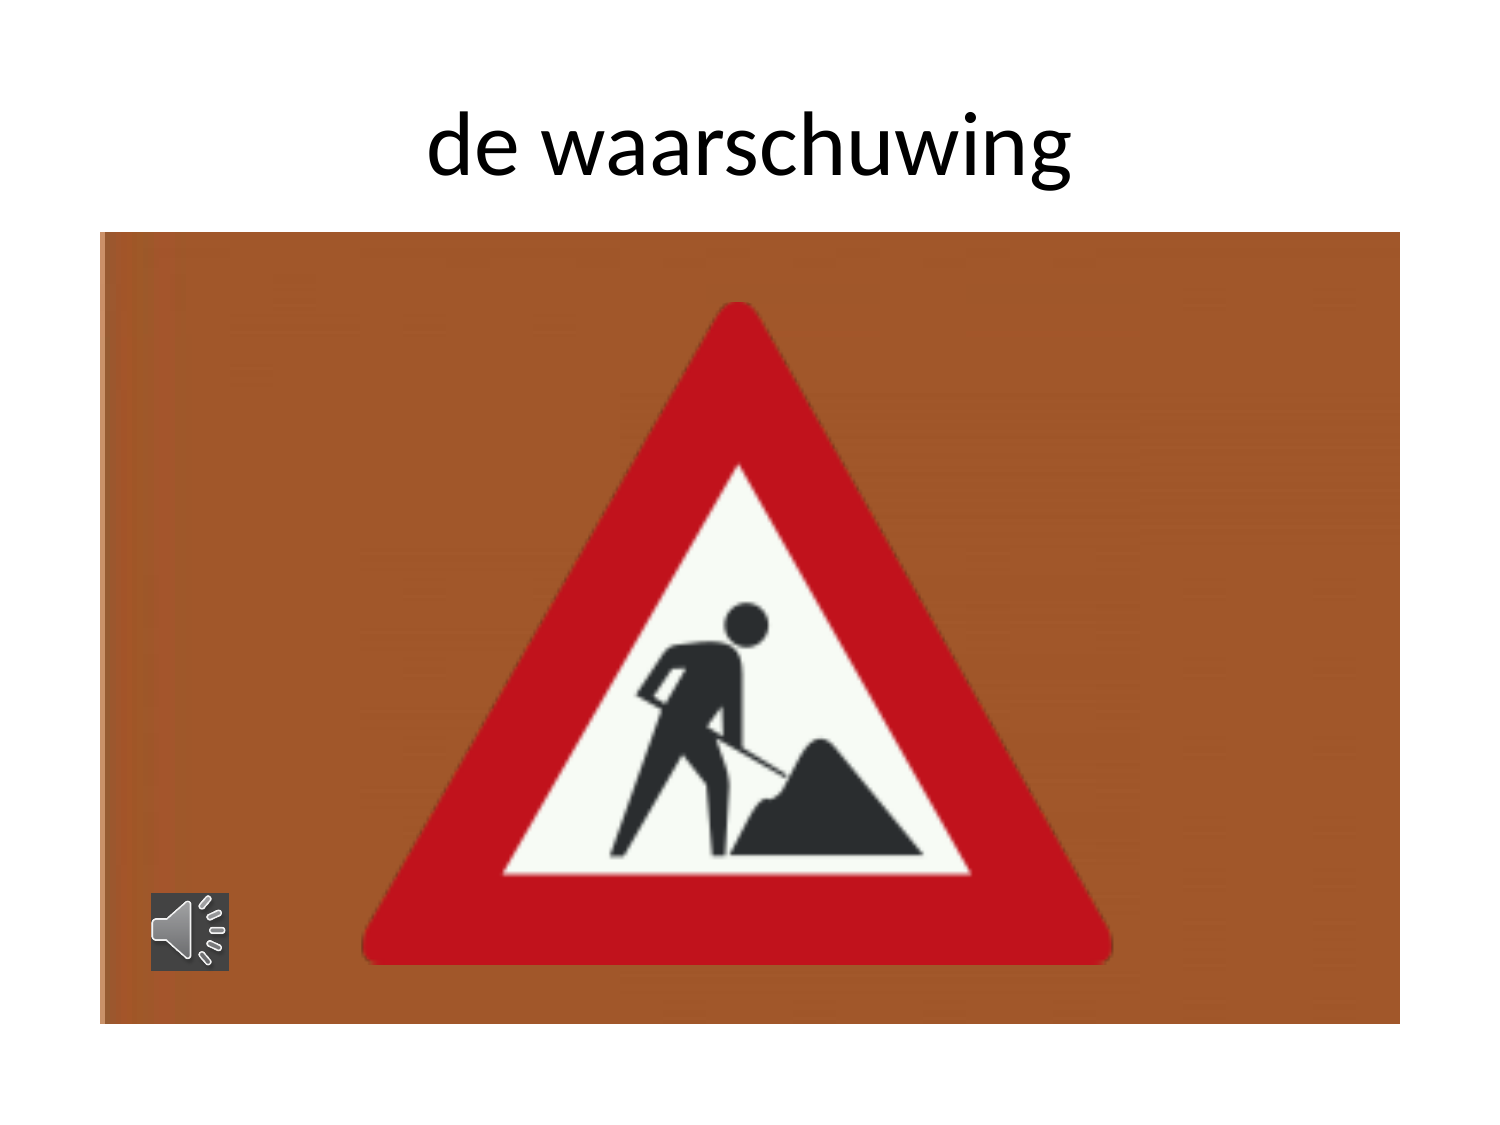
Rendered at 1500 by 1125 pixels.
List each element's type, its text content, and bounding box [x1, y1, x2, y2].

picture [100, 232, 1400, 1024]
title de waarschuwing [75, 45, 1425, 233]
